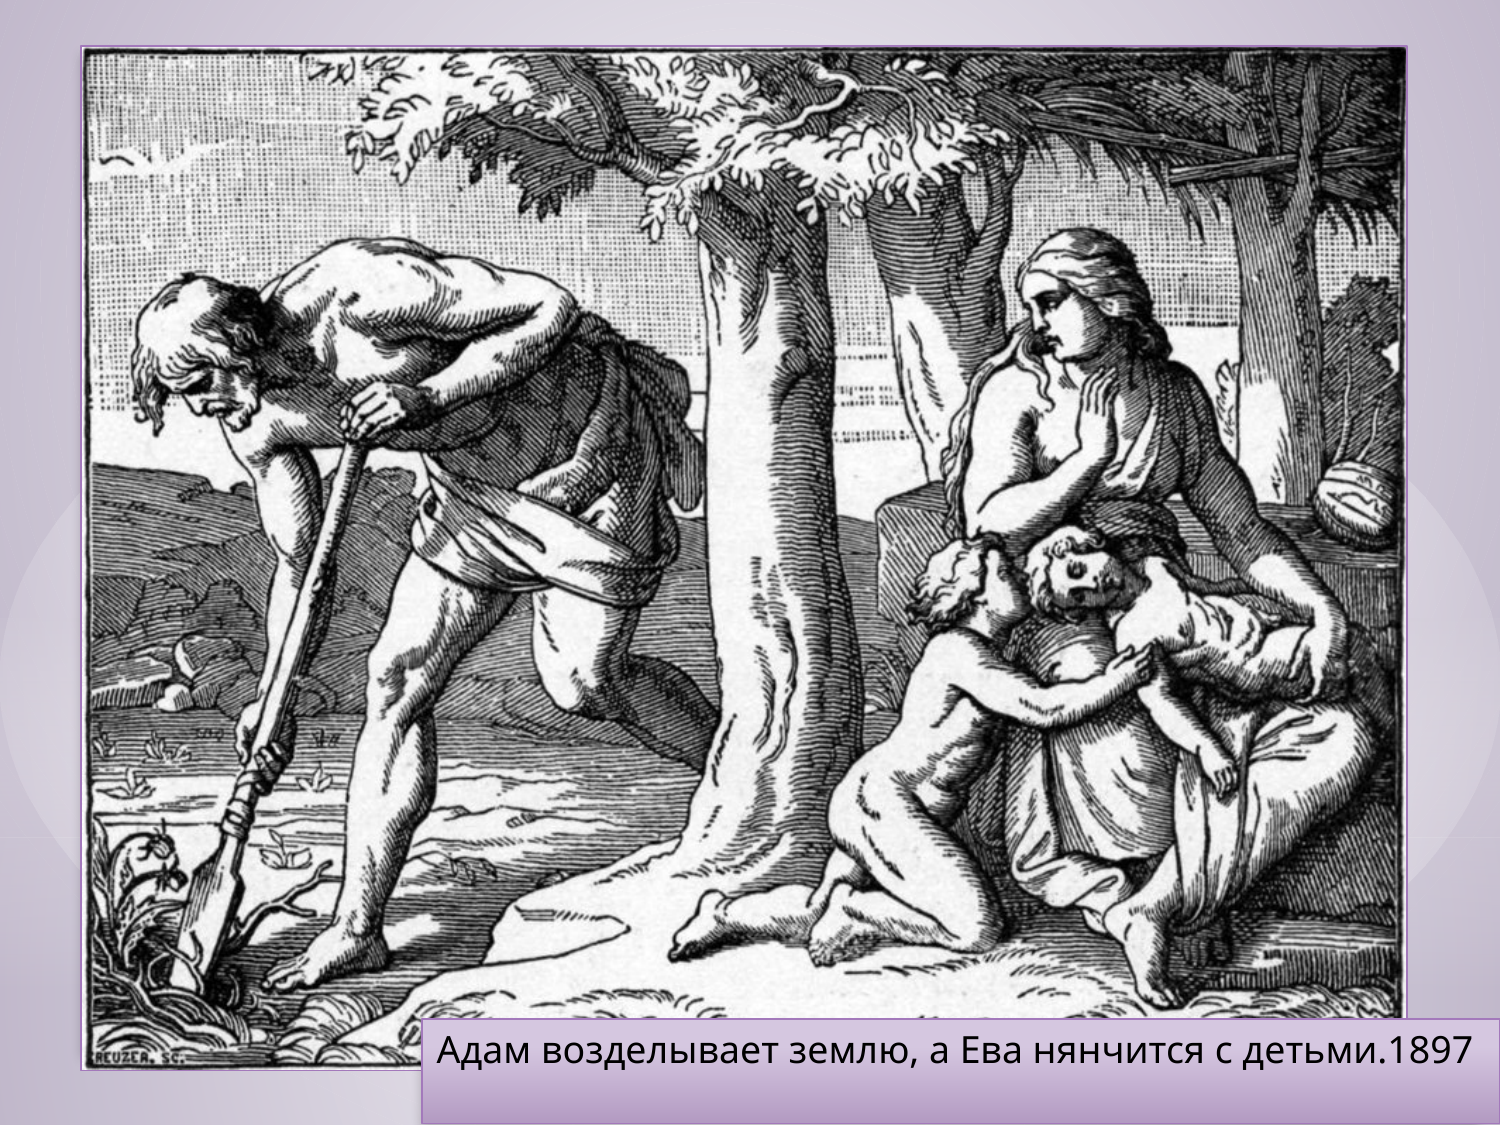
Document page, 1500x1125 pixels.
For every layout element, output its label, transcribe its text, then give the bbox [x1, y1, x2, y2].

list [81, 46, 1407, 1070]
text_box Адам возделывает землю, а Ева нянчится с детьми.1897 [421, 1018, 1500, 1124]
